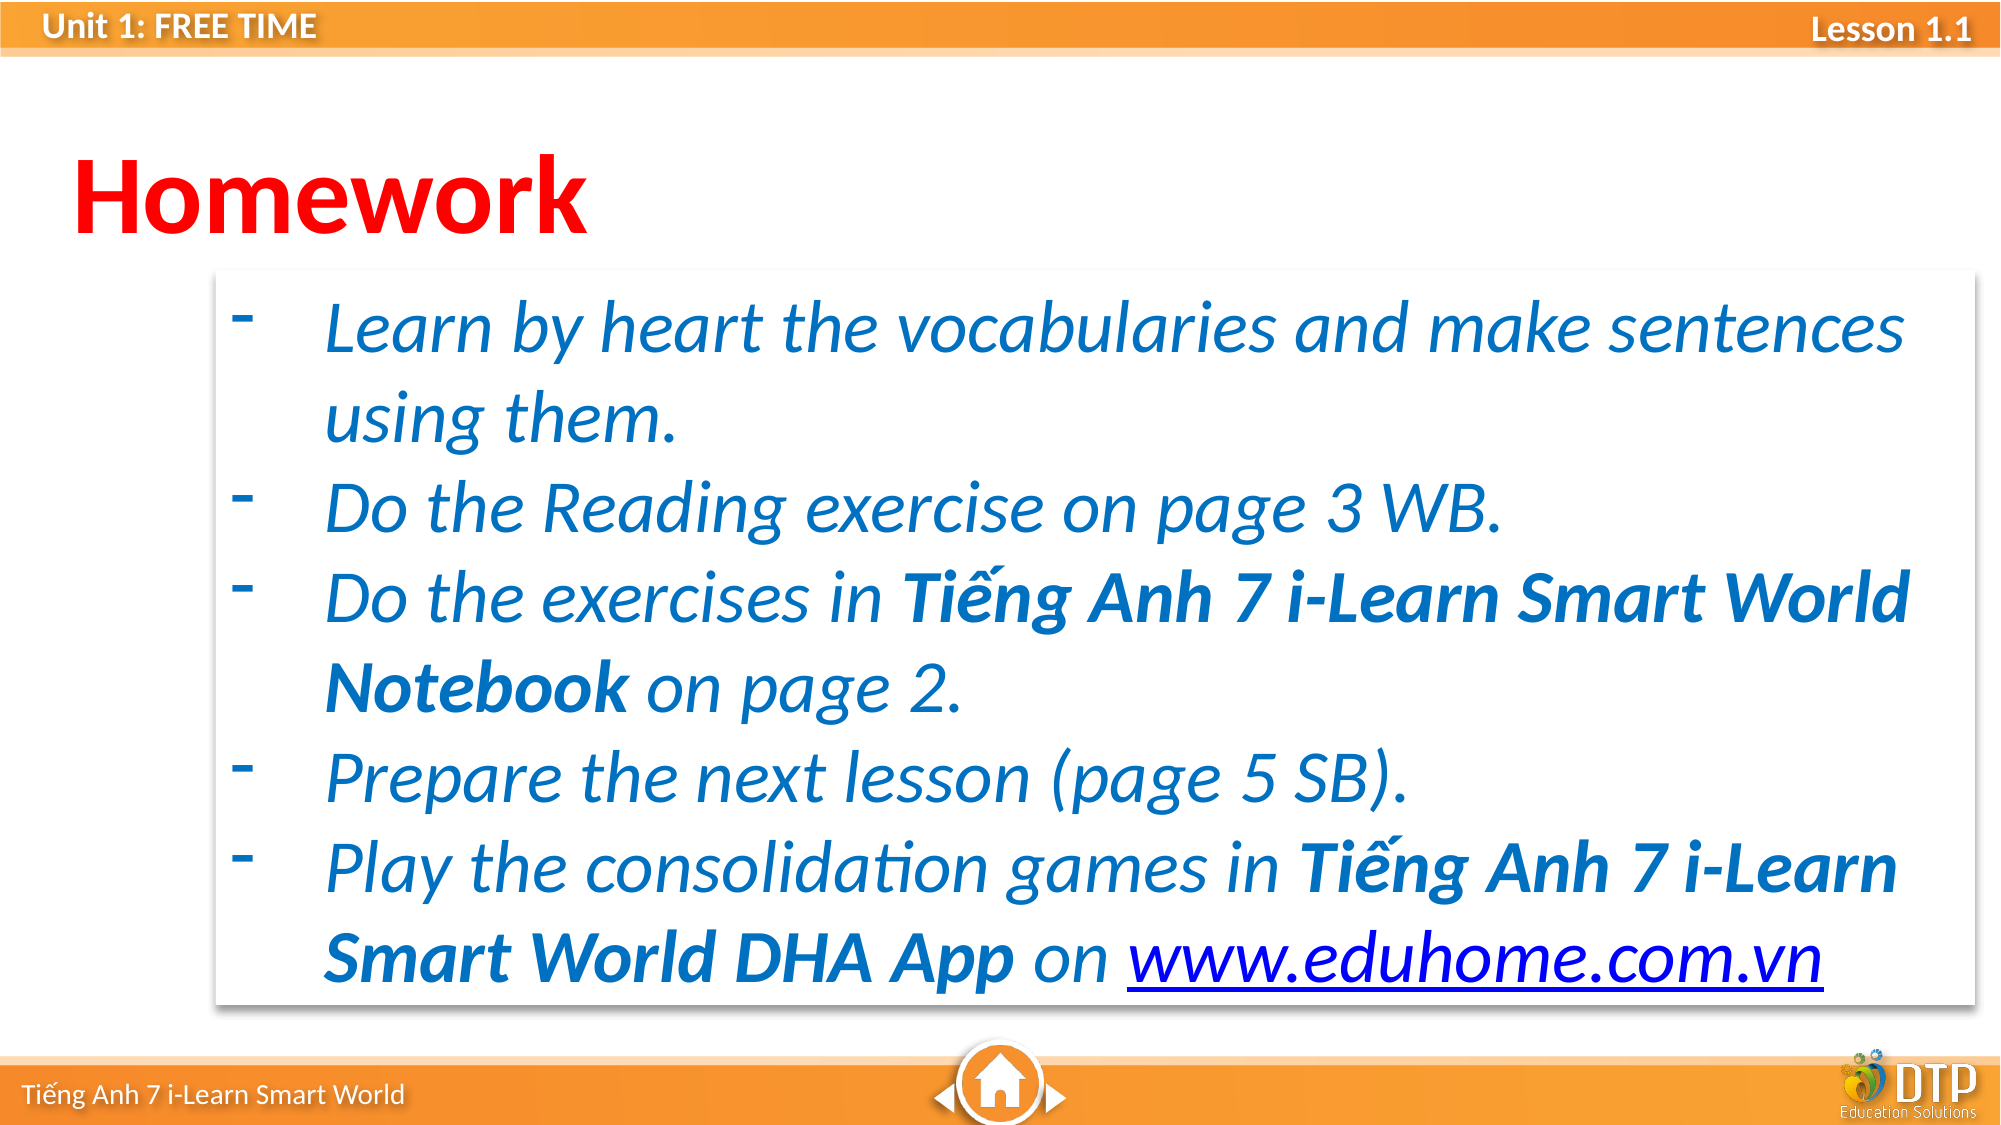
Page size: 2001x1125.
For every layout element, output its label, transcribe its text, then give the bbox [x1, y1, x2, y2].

picture [0, 2, 2001, 1125]
text_box Homework [57, 113, 604, 264]
text_box Learn by heart the vocabularies and make sentences using them. Do the Reading exercise on page 3 WB. Do the exercises in Tiếng Anh 7 i-Learn Smart World Notebook on page 2. Prepare the next lesson (page 5 SB). Play the consolidation games in Tiếng Anh 7 i-Learn Smart World DHA App on www.eduhome.com.vn [215, 270, 1975, 1005]
